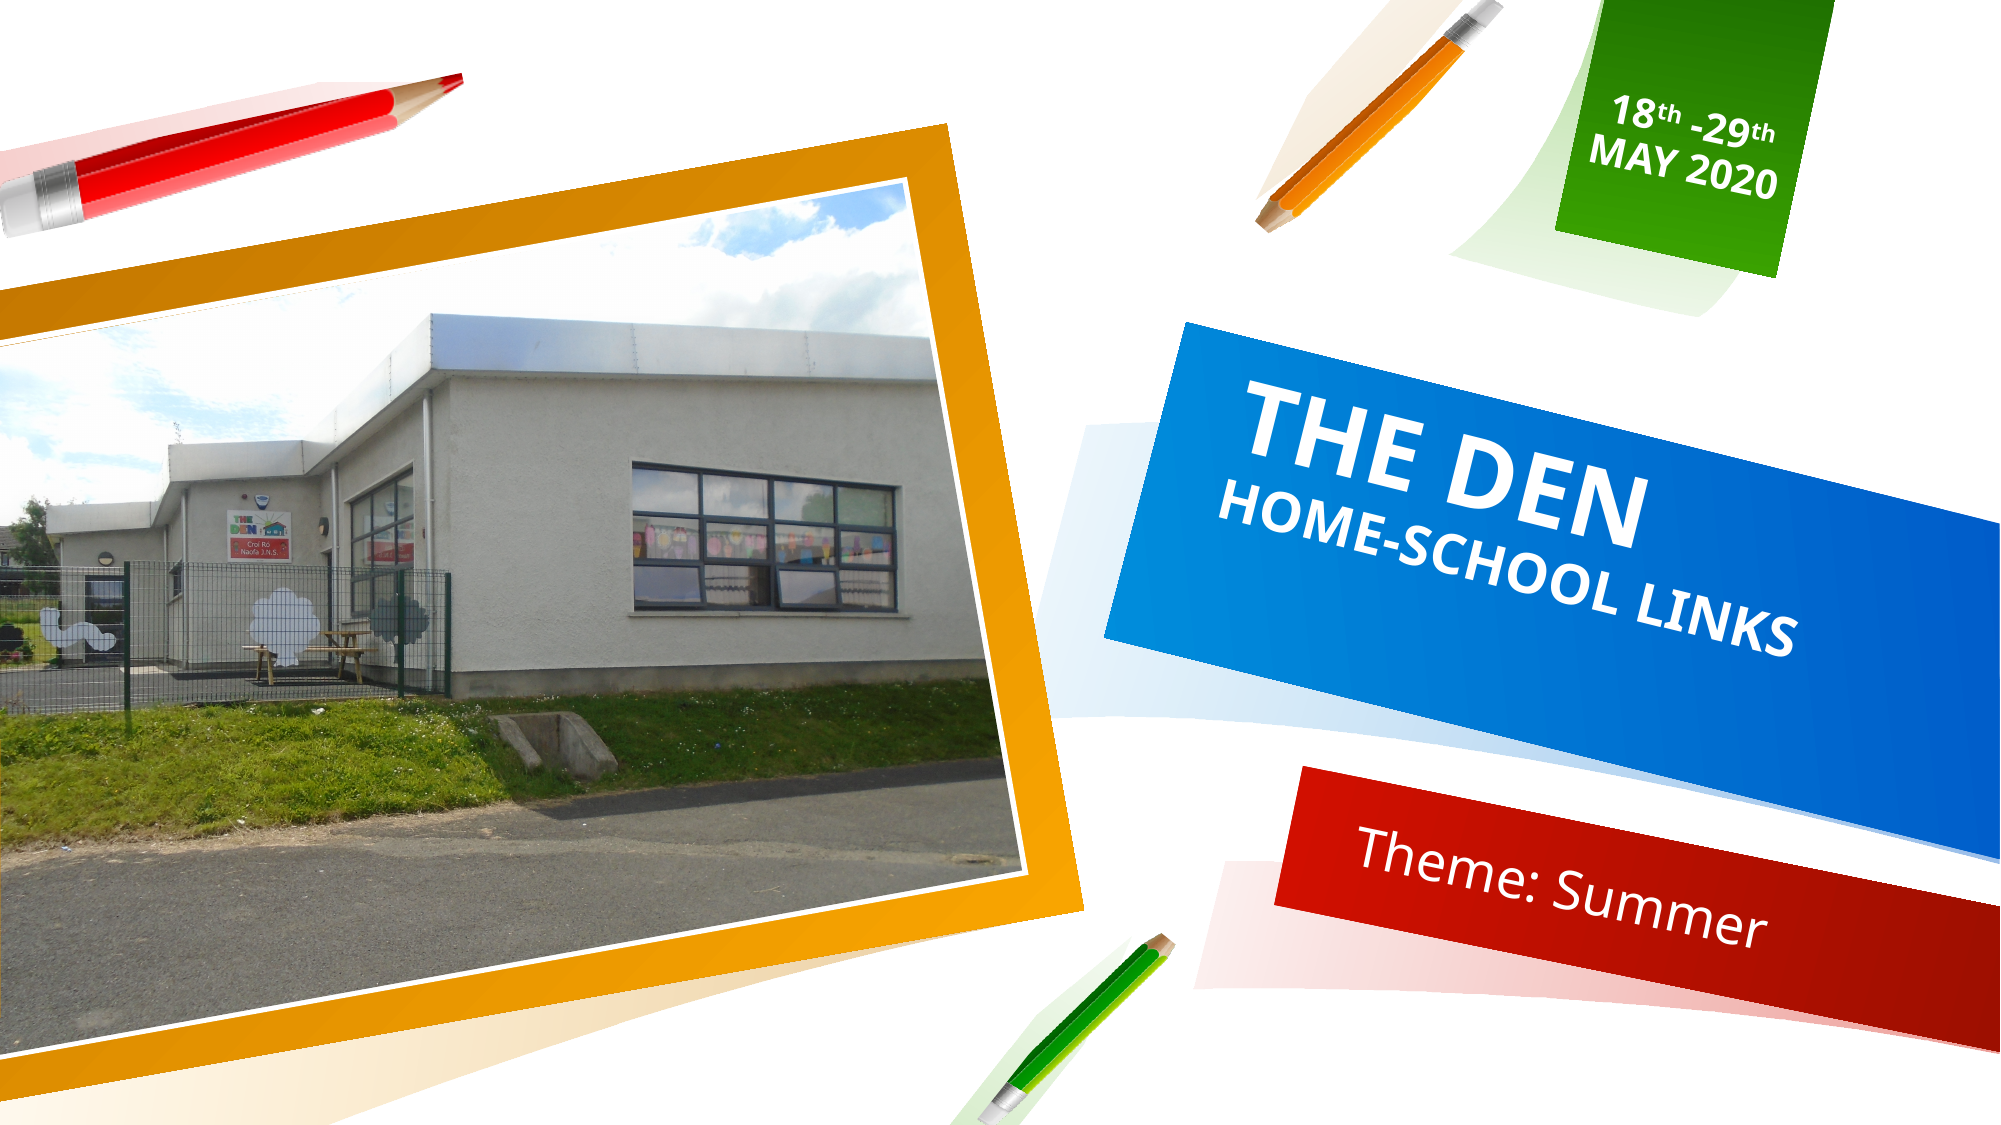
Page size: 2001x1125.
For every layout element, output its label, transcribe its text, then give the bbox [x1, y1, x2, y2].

picture [0, 72, 1023, 1055]
picture [972, 915, 1193, 1125]
subtitle Theme: Summer [1325, 775, 1991, 1049]
picture [1237, 0, 1511, 251]
title THE DEN HOME-SCHOOL LINKS [1166, 355, 2000, 839]
list 18th -29th MAY 2020 [1557, 73, 1811, 259]
